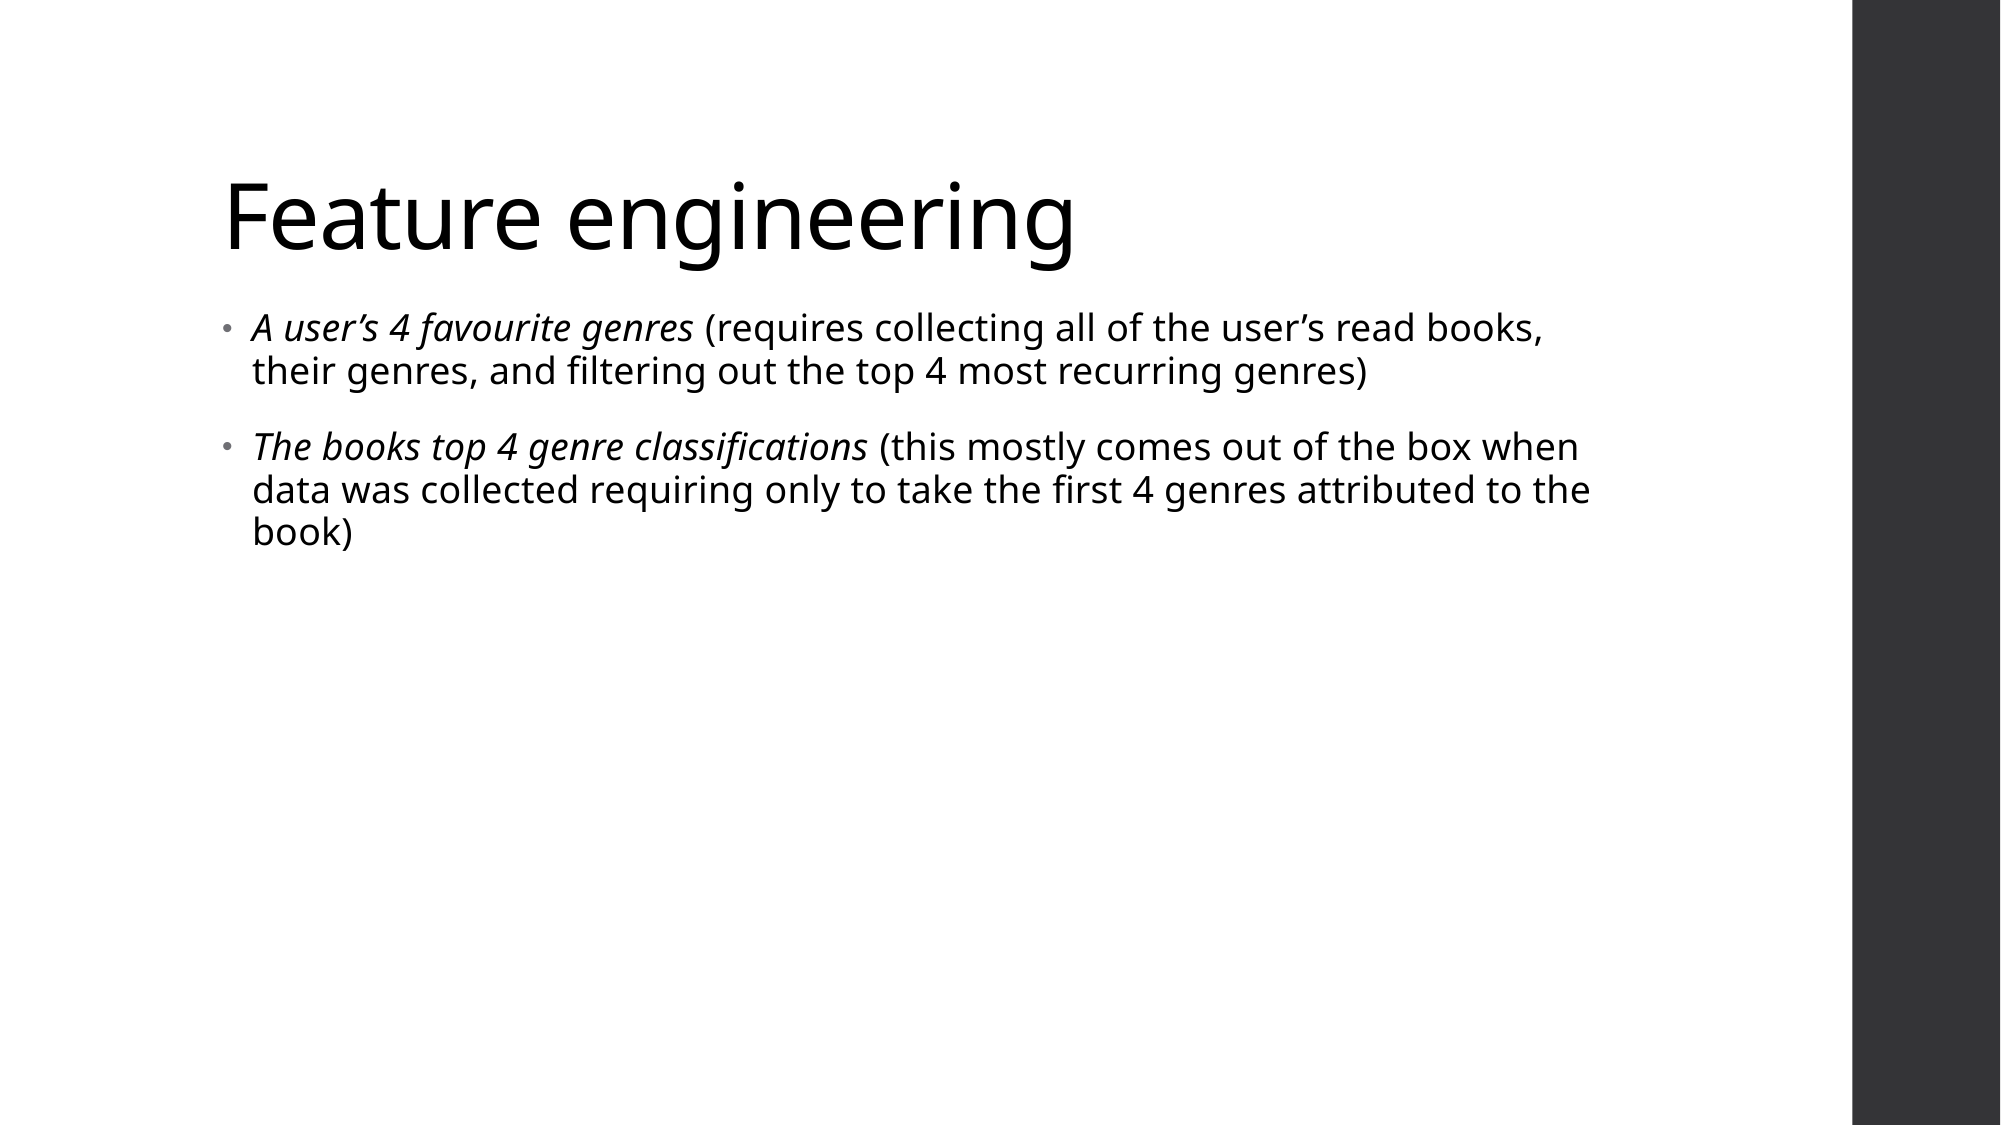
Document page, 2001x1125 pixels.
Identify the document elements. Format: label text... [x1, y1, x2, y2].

title Feature engineering [206, 60, 1797, 278]
list A user’s 4 favourite genres (requires collecting all of the user’s read books, their genres, and filtering out the top 4 most recurring genres) The books top 4 genre classifications (this mostly comes out of the box when data was collected requiring only to take the first 4 genres attributed to the book) [206, 299, 1617, 1014]
